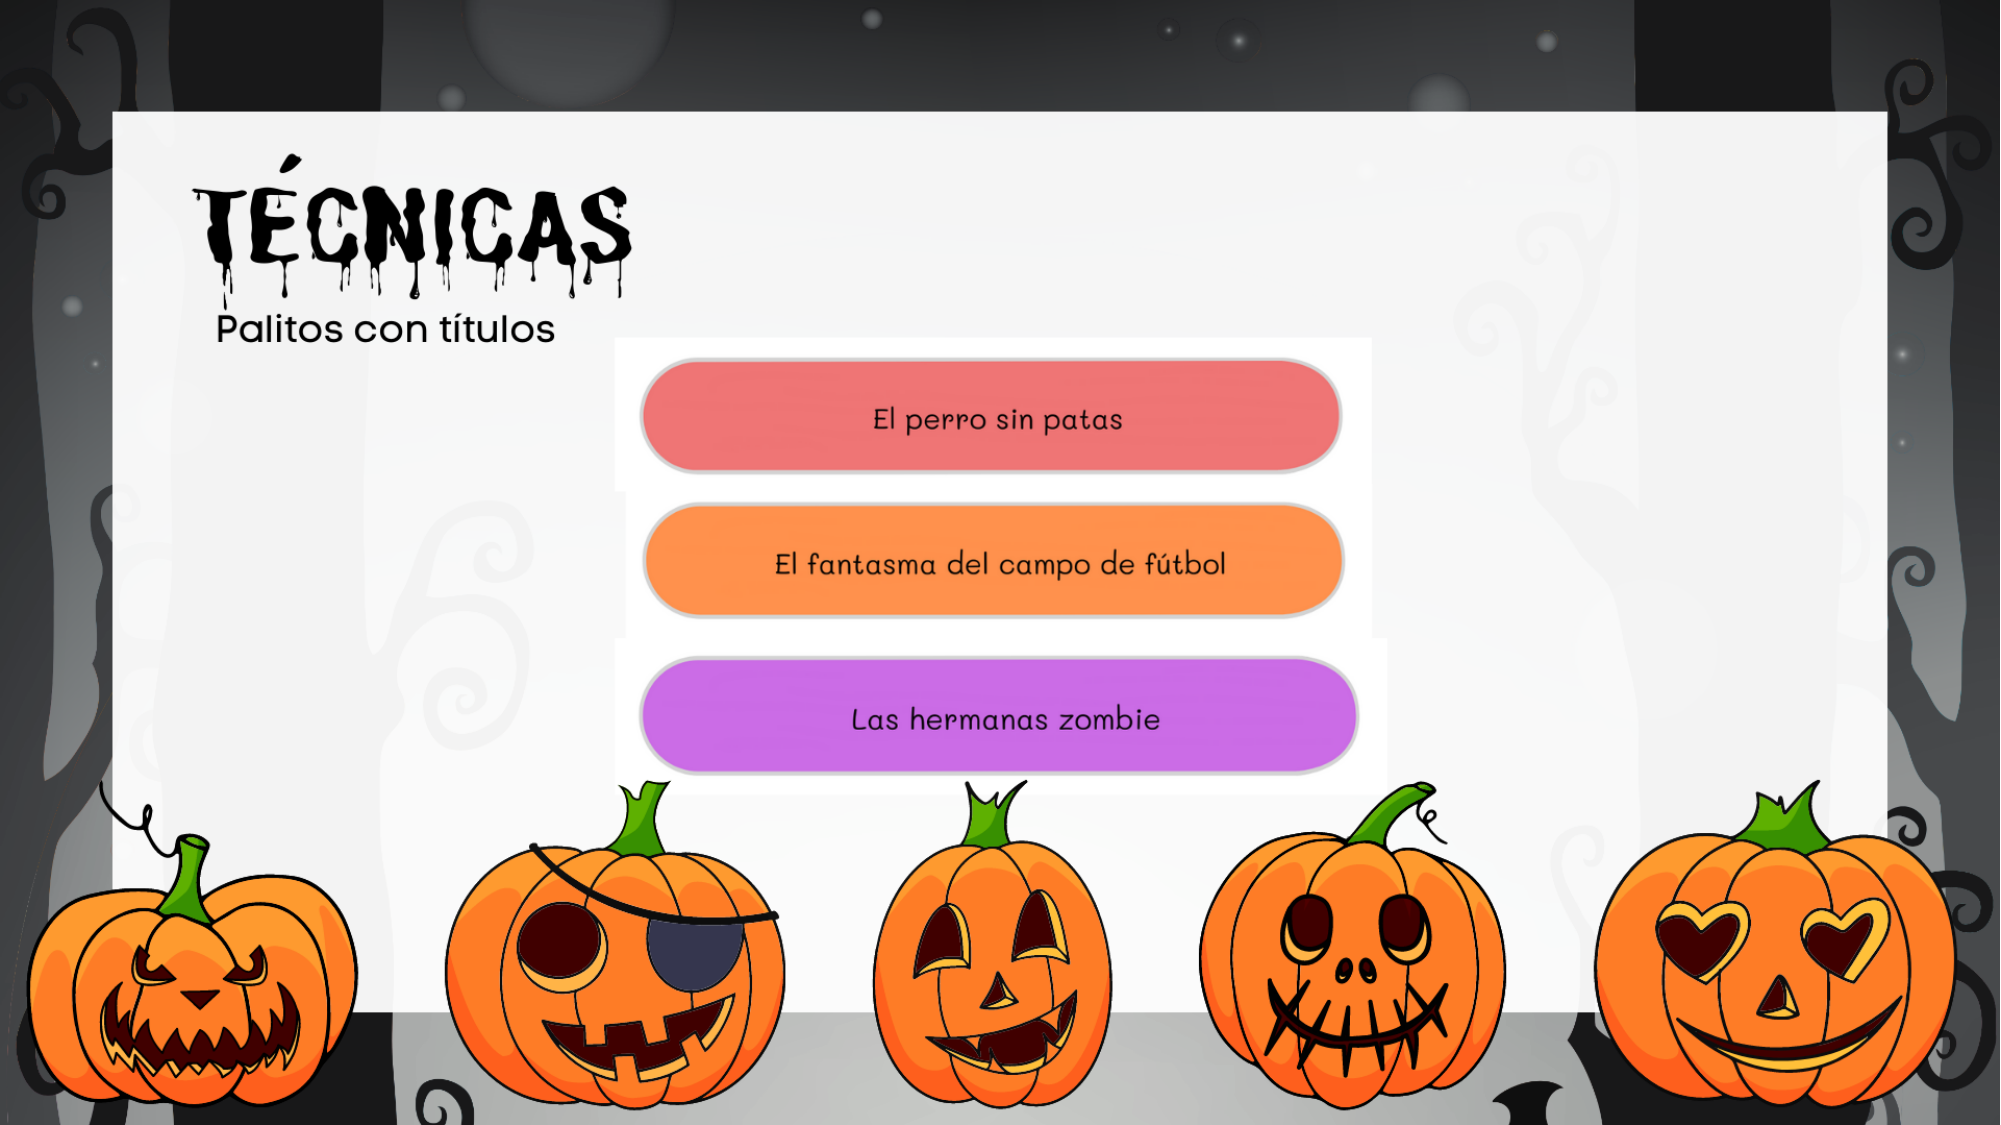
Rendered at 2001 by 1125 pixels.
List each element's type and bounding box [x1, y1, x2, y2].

list [0, 0, 2000, 1125]
